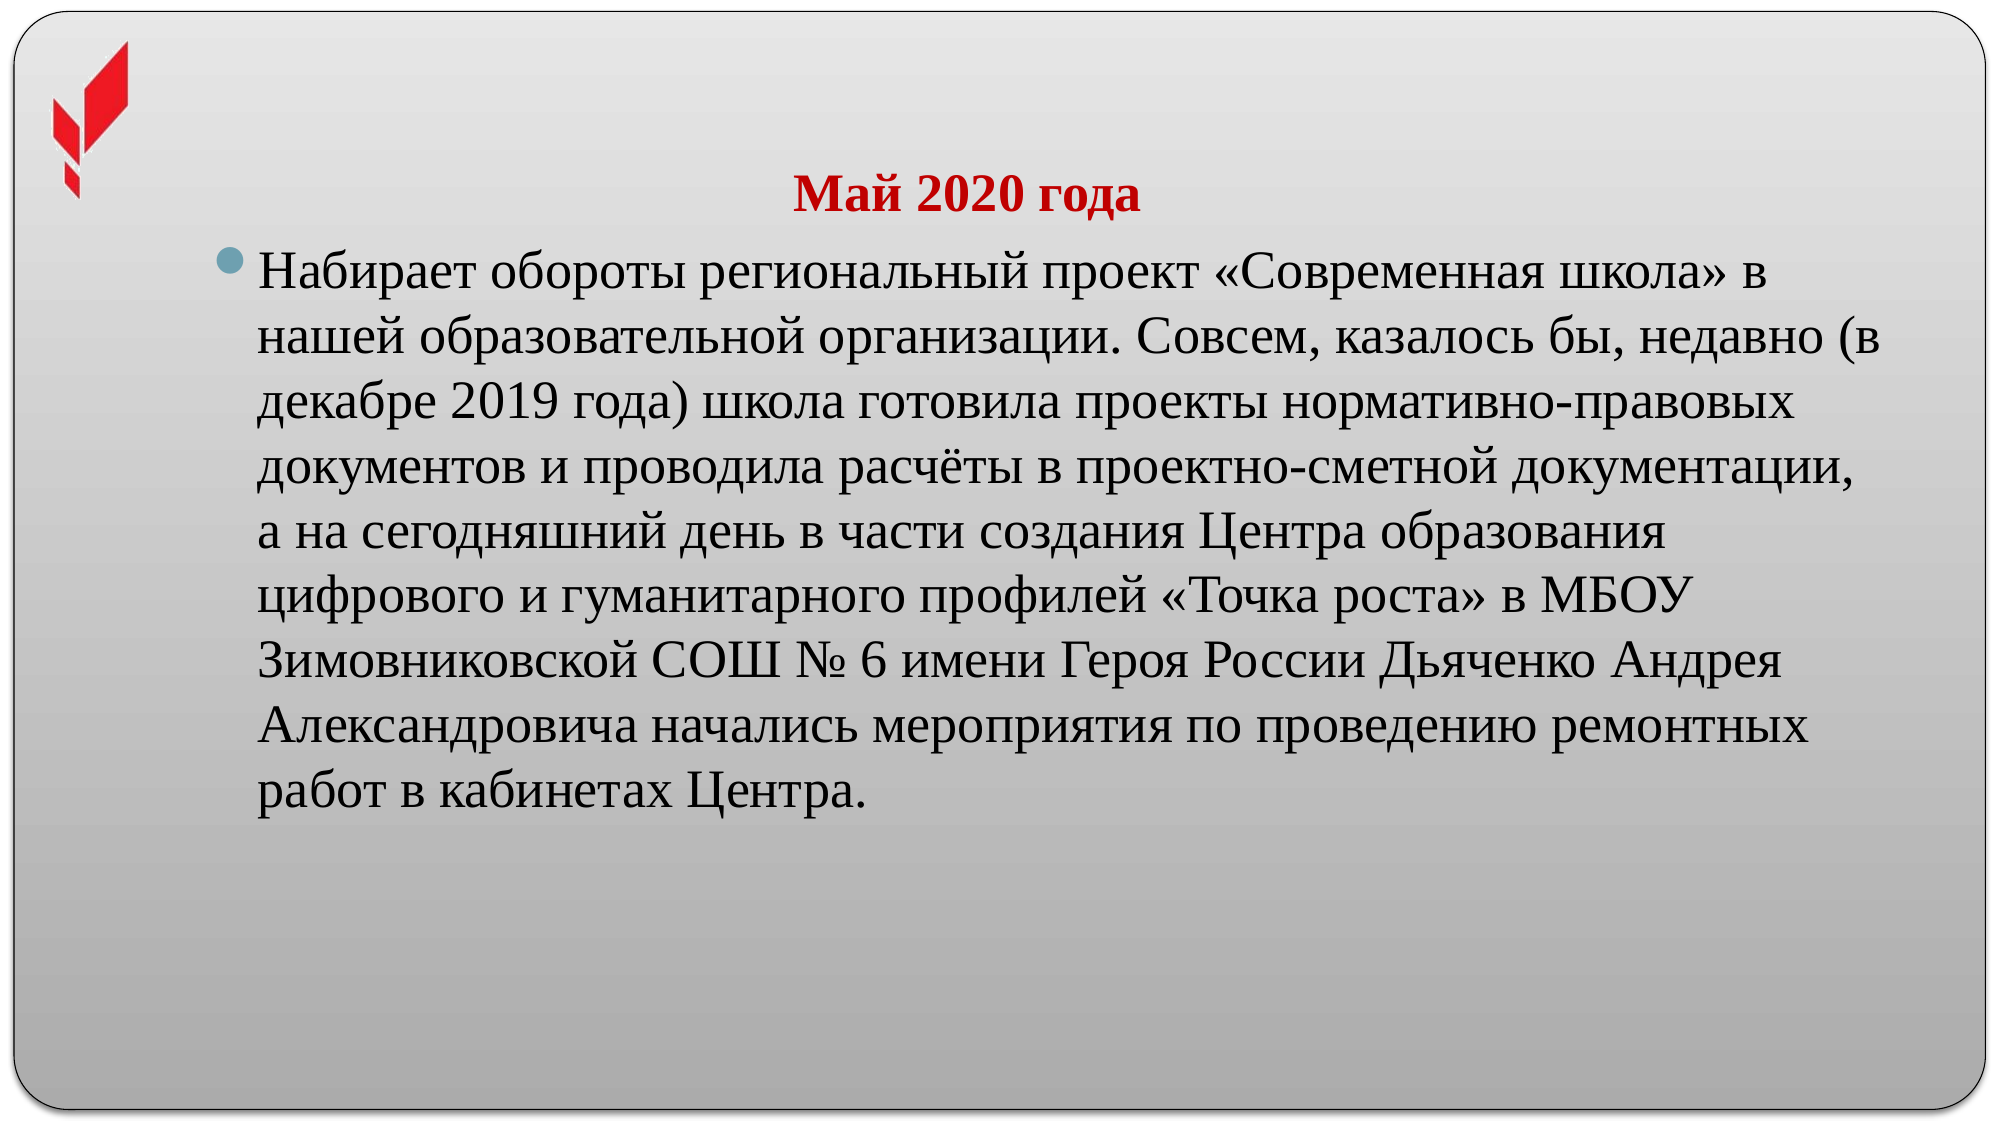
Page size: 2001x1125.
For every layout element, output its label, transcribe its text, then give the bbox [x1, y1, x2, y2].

list Май 2020 года Набирает обороты региональный проект «Современная школа» в нашей образовательной организации. Совсем, казалось бы, недавно (в декабре 2019 года) школа готовила проекты нормативно-правовых документов и проводила расчёты в проектно-сметной документации, а на сегодняшний день в части создания Центра образования цифрового и гуманитарного профилей «Точка роста» в МБОУ Зимовниковской СОШ № 6 имени Героя России Дьяченко Андрея Александровича начались мероприятия по проведению ремонтных работ в кабинетах Центра. [198, 149, 1899, 900]
picture [0, 0, 147, 224]
